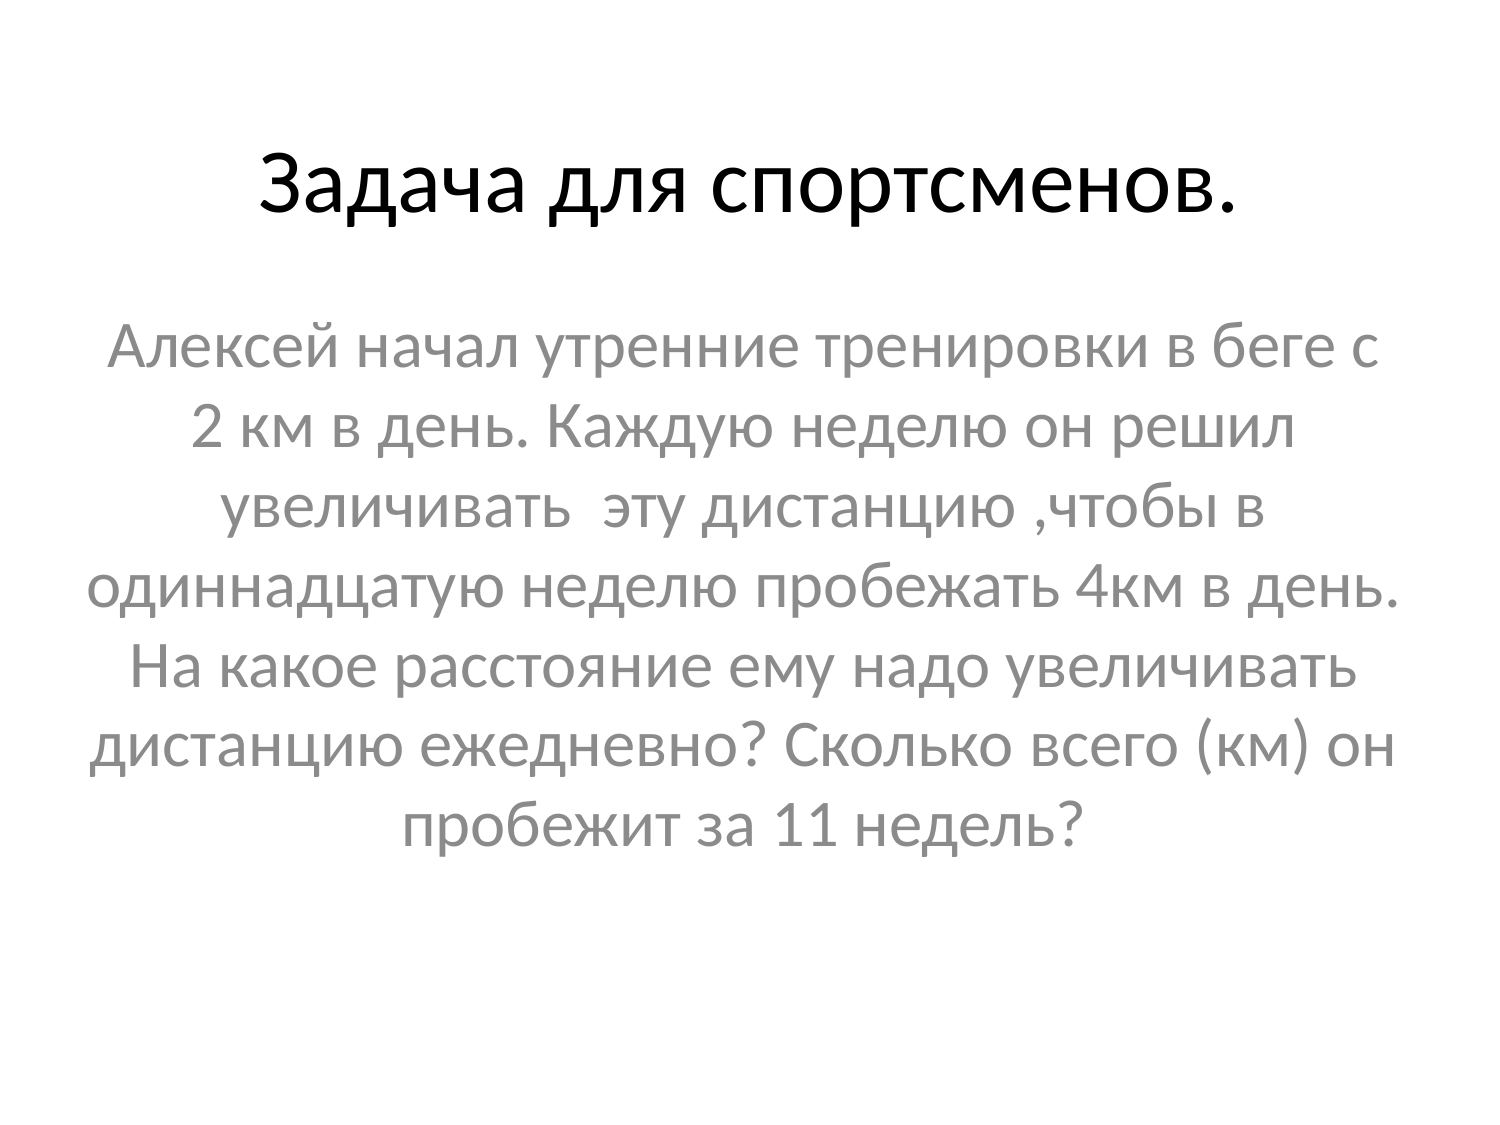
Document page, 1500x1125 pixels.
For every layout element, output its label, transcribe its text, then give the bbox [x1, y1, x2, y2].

subtitle Алексей начал утренние тренировки в беге с 2 км в день. Каждую неделю он решил увеличивать эту дистанцию ,чтобы в одиннадцатую неделю пробежать 4км в день. На какое расстояние ему надо увеличивать дистанцию ежедневно? Сколько всего (км) он пробежит за 11 недель? [70, 292, 1418, 925]
title Задача для спортсменов. [112, 58, 1388, 292]
